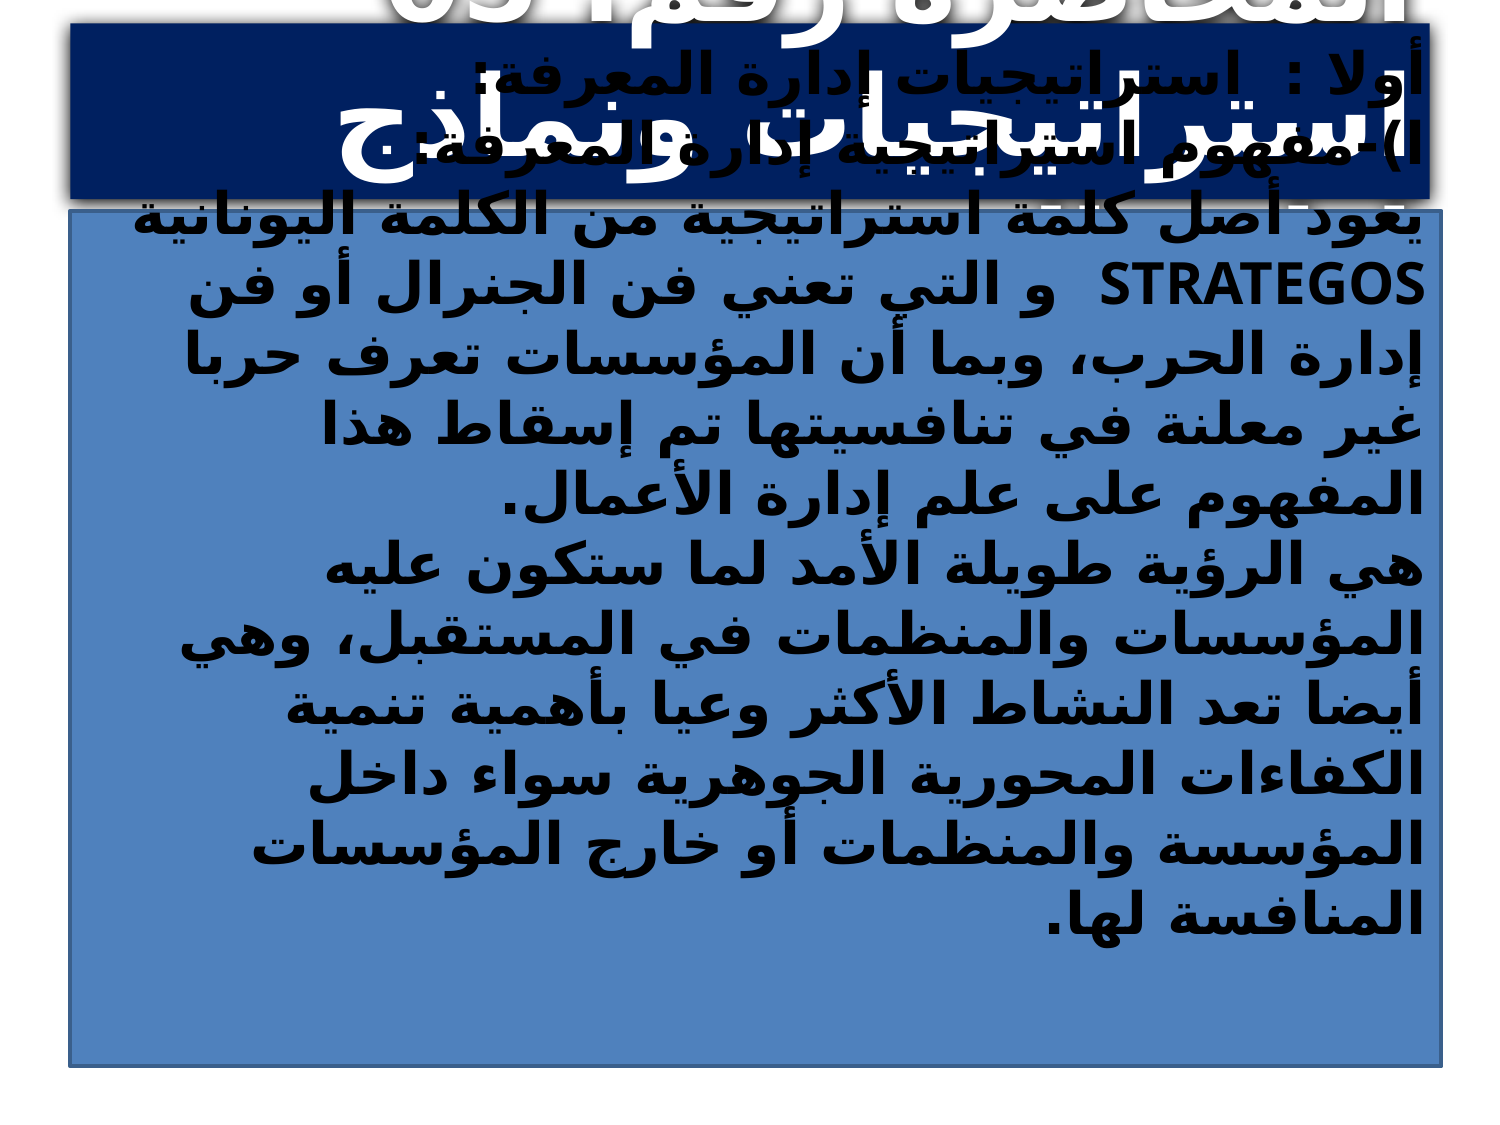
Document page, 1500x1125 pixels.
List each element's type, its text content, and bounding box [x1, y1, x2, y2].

text_box المحاضرة رقم: 05 استراتيجيات ونماذج إدارة المعرفة [68, 21, 1432, 201]
text_box أولا : استراتيجيات إدارة المعرفة: ا)-مفهوم استراتيجية إدارة المعرفة: يعود أصل كلمة استراتيجية من الكلمة اليونانية STRATEGOS و التي تعني فن الجنرال أو فن إدارة الحرب، وبما أن المؤسسات تعرف حربا غير معلنة في تنافسيتها تم إسقاط هذا المفهوم على علم إدارة الأعمال. هي الرؤية طويلة الأمد لما ستكون عليه المؤسسات والمنظمات في المستقبل، وهي أيضا تعد النشاط الأكثر وعيا بأهمية تنمية الكفاءات المحورية الجوهرية سواء داخل المؤسسة والمنظمات أو خارج المؤسسات المنافسة لها. [68, 209, 1443, 1068]
